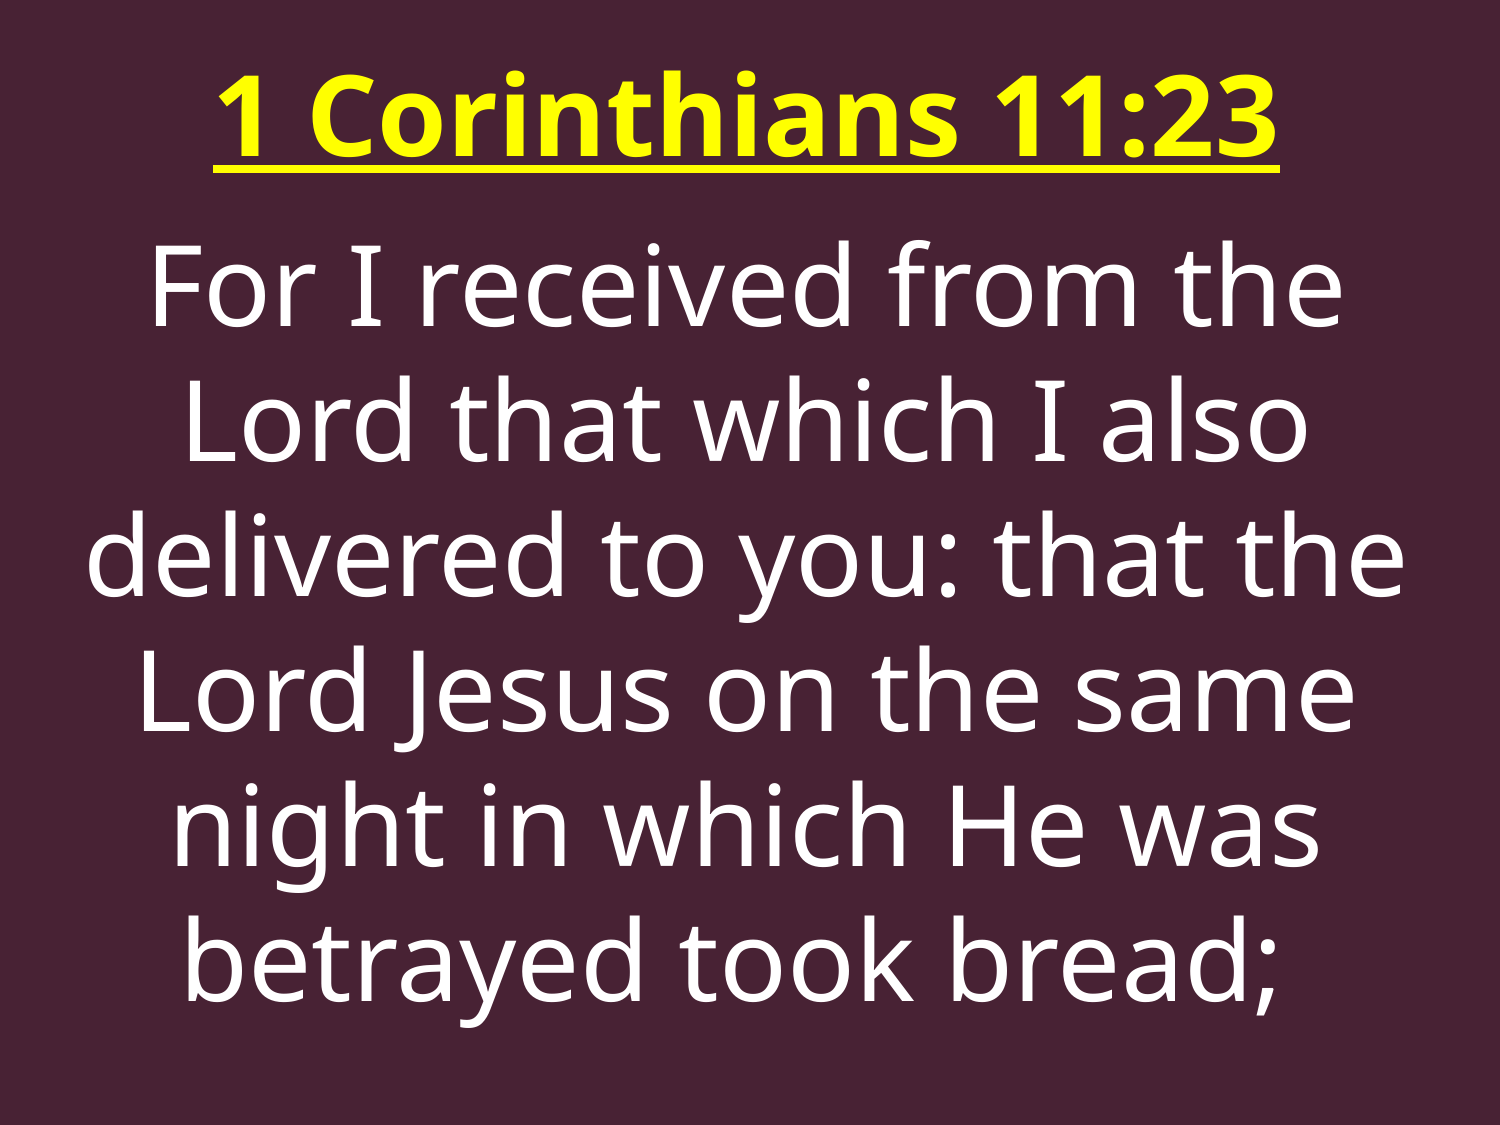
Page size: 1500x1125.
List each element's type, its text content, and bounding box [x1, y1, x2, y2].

text_box 1 Corinthians 11:23 For I received from the Lord that which I also delivered to you: that the Lord Jesus on the same night in which He was betrayed took bread; [31, 36, 1463, 1032]
